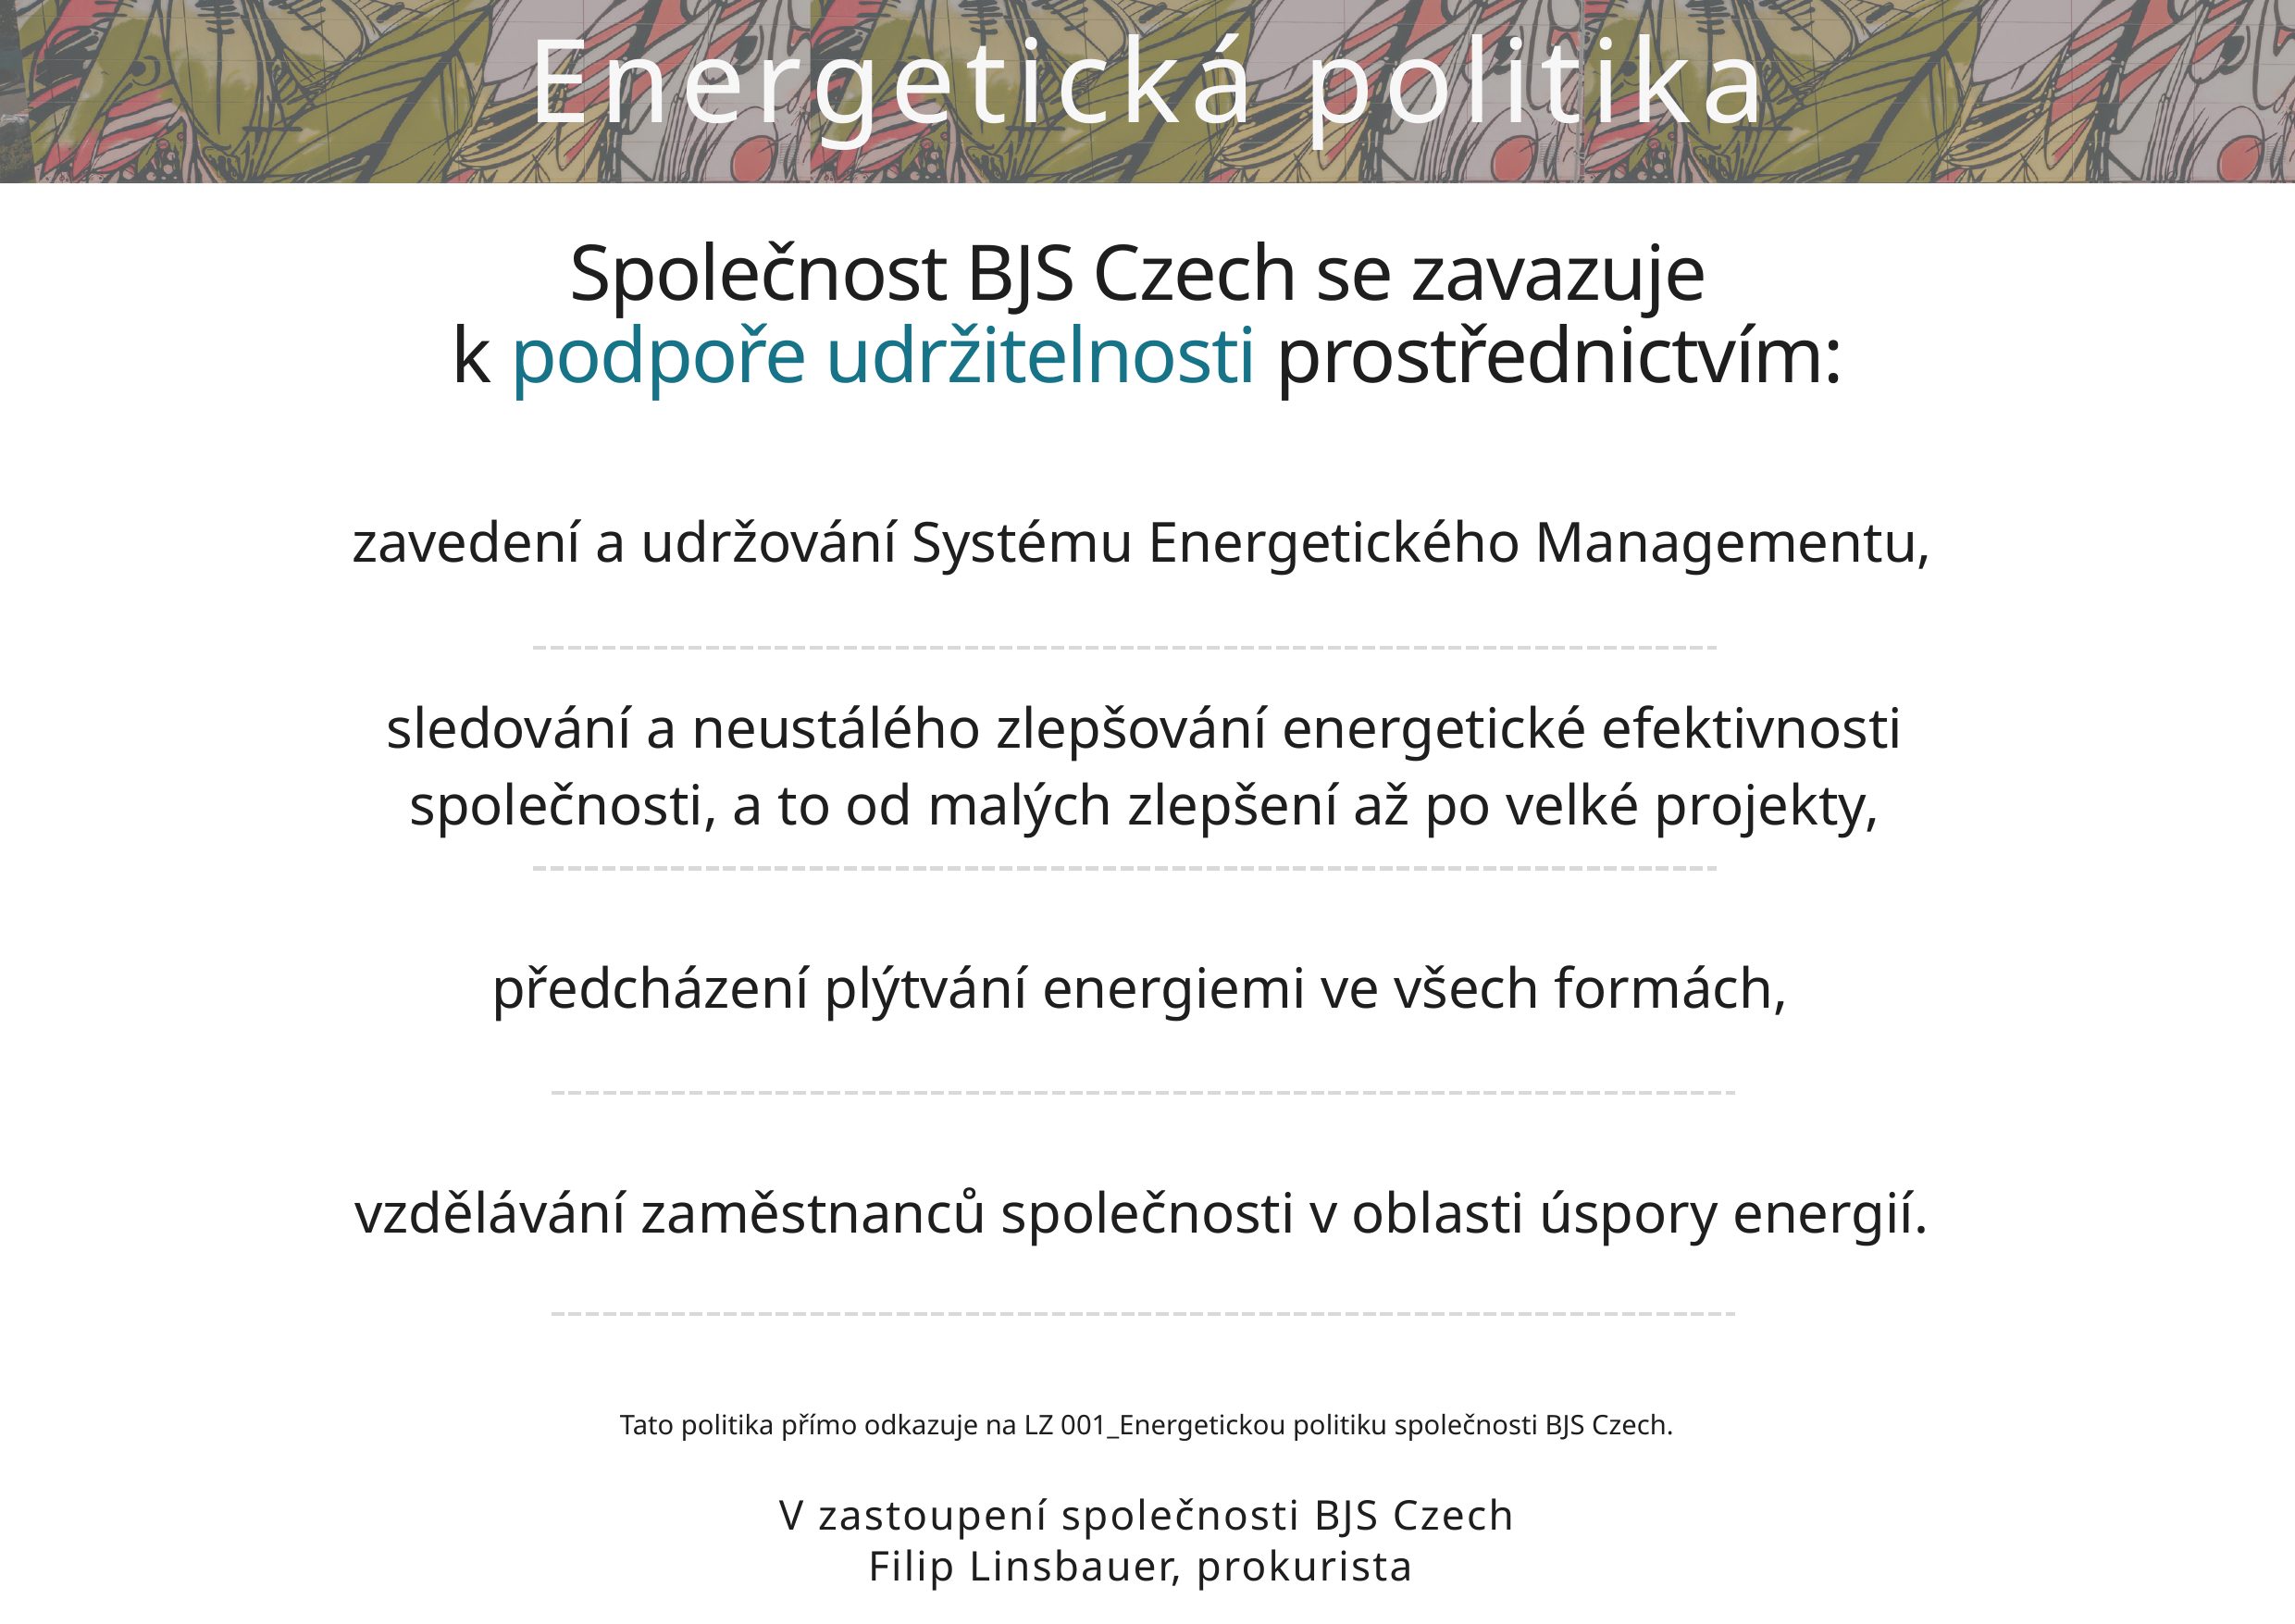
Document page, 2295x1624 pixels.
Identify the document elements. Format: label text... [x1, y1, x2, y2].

text_box zavedení a udržování Systému Energetického Managementu, [240, 495, 2046, 574]
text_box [0, 0, 2295, 184]
text_box Společnost BJS Czech se zavazuje k podpoře udržitelnosti prostřednictvím: [67, 232, 2229, 399]
text_box Tato politika přímo odkazuje na LZ 001_Energetickou politiku společnosti BJS Czech. [243, 1361, 2051, 1440]
text_box sledování a neustálého zlepšování energetické efektivnosti společnosti, a to od malých zlepšení až po velké projekty, [242, 681, 2049, 837]
text_box předcházení plýtvání energiemi ve všech formách, [237, 941, 2044, 1020]
text_box vzdělávání zaměstnanců společnosti v oblasti úspory energií. [240, 1166, 2046, 1244]
text_box V zastoupení společnosti BJS Czech Filip Linsbauer, prokurista [103, 1487, 2191, 1589]
